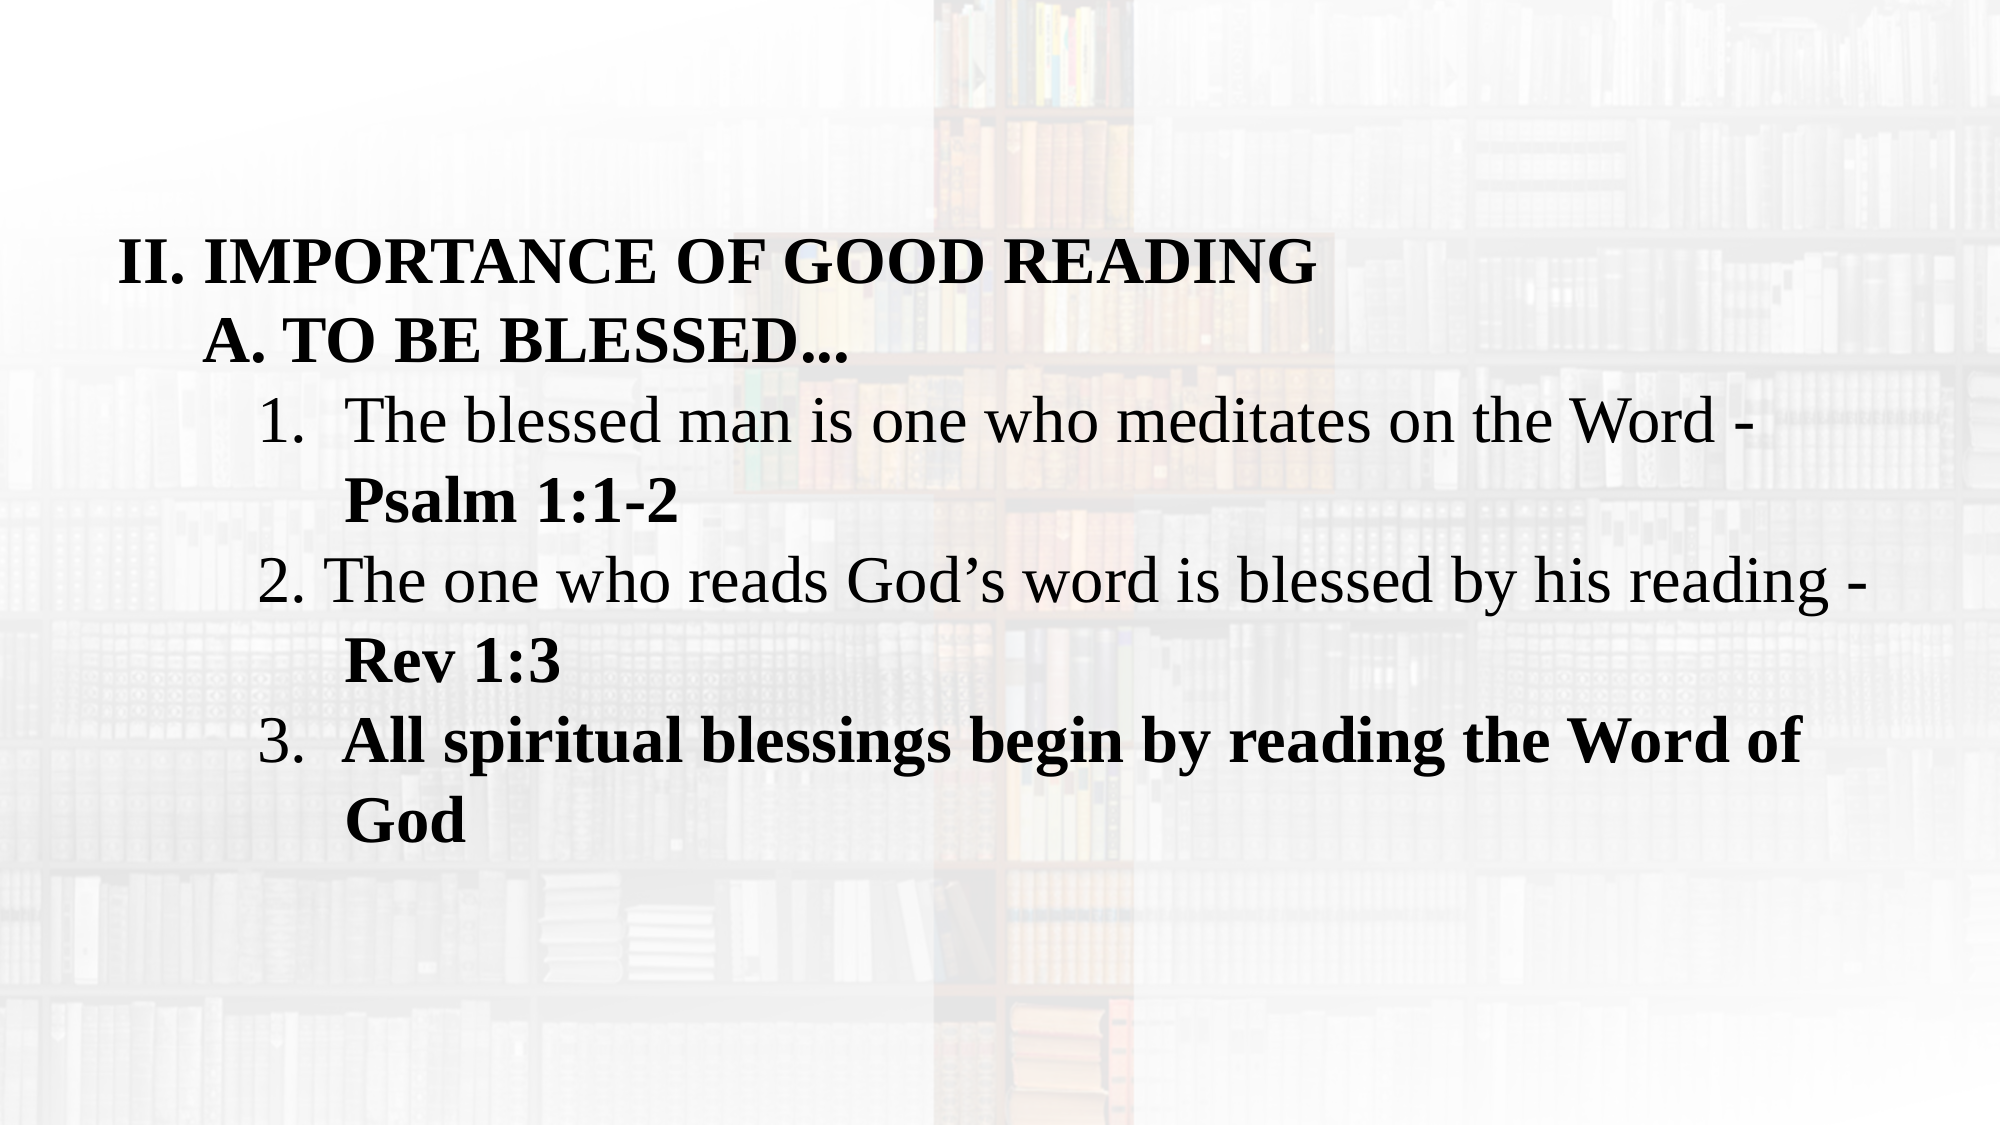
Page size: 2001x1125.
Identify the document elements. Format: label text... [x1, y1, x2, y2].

text_box II. IMPORTANCE OF GOOD READING A. TO BE BLESSED... The blessed man is one who meditates on the Word - Psalm 1:1-2 2. The one who reads God’s word is blessed by his reading - Rev 1:3 3. All spiritual blessings begin by reading the Word of God [103, 208, 1897, 909]
